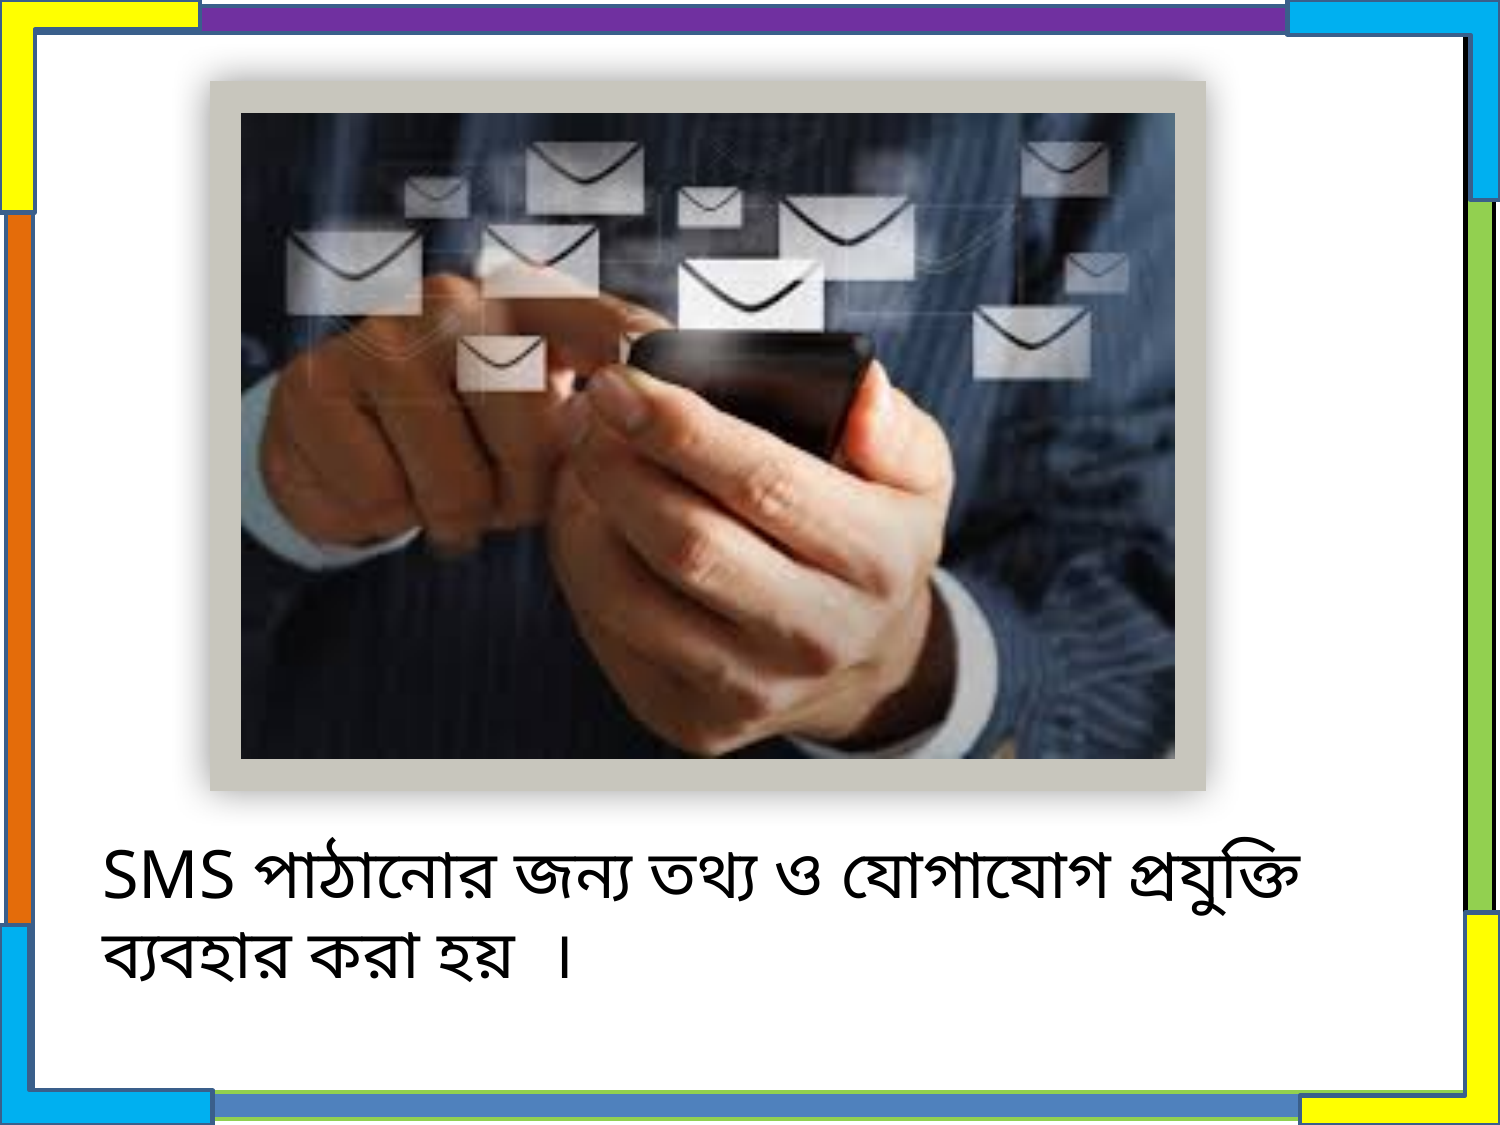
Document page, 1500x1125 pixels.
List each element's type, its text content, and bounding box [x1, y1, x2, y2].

text_box SMS পাঠানোর জন্য তথ্য ও যোগাযোগ প্রযুক্তি ব্যবহার করা হয় । [87, 824, 1363, 1000]
picture [240, 112, 1176, 760]
